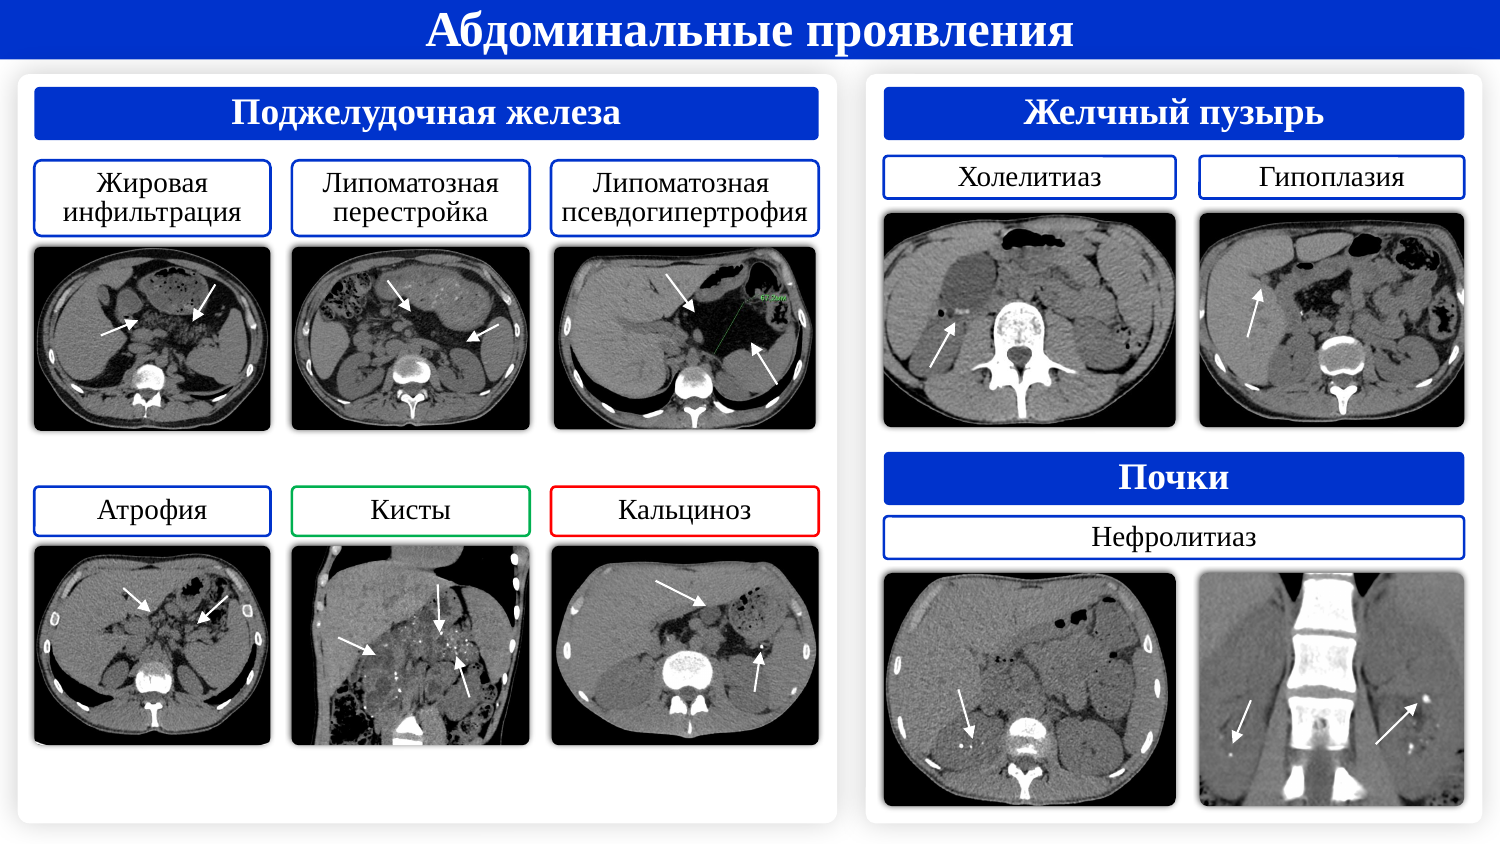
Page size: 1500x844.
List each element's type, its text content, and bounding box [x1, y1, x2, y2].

text_box Холелитиаз [882, 154, 1177, 200]
text_box Желчный пузырь [882, 85, 1466, 142]
text_box [864, 72, 1484, 825]
text_box [16, 73, 839, 825]
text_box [1199, 213, 1465, 428]
text_box Поджелудочная железа [33, 85, 820, 142]
text_box Кальциноз [549, 485, 820, 537]
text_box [554, 246, 816, 430]
text_box Атрофия [33, 485, 272, 537]
text_box Почки [882, 450, 1466, 507]
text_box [34, 246, 271, 431]
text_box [551, 545, 819, 746]
text_box Абдоминальные проявления [0, 0, 1500, 60]
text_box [883, 572, 1176, 807]
text_box Кисты [290, 485, 531, 537]
text_box Липоматозная перестройка [290, 159, 531, 238]
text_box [883, 213, 1176, 428]
text_box Гипоплазия [1198, 154, 1466, 200]
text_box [1199, 572, 1465, 807]
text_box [291, 246, 530, 430]
text_box Жировая инфильтрация [33, 159, 272, 238]
text_box Липоматозная псевдогипертрофия [549, 159, 820, 238]
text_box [291, 545, 530, 746]
text_box Нефролитиаз [882, 515, 1466, 560]
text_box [34, 545, 271, 746]
